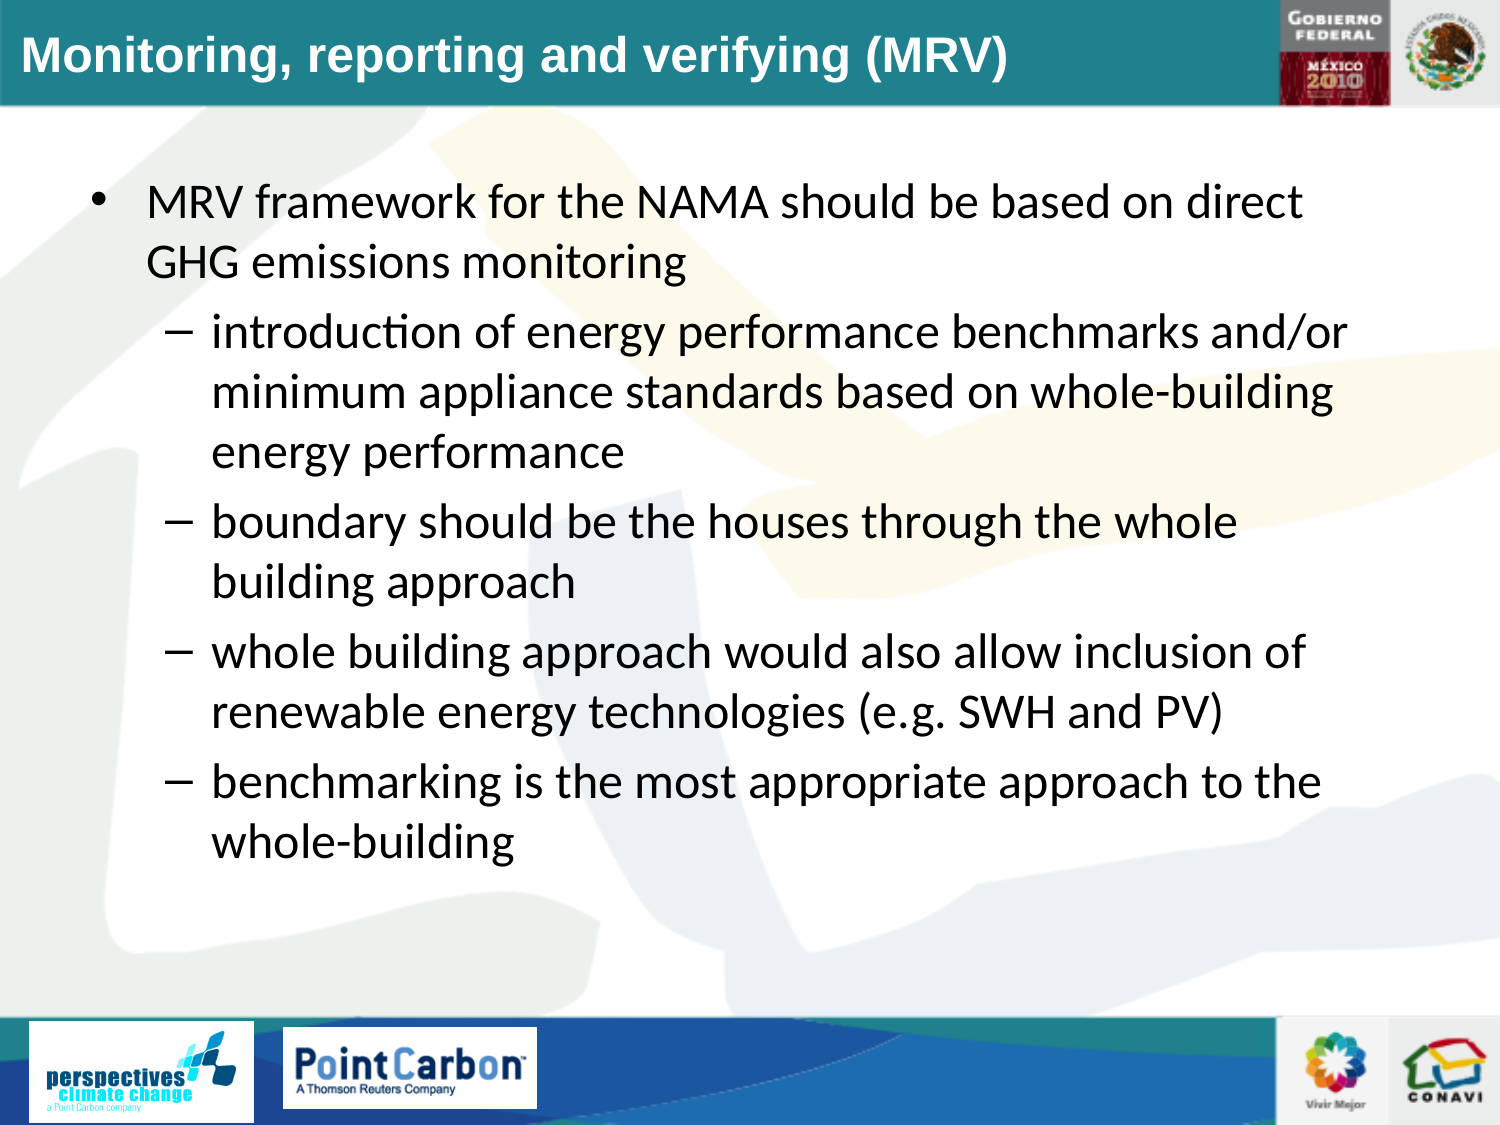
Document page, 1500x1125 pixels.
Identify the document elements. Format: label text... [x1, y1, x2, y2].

picture [0, 0, 1500, 1125]
list MRV framework for the NAMA should be based on direct GHG emissions monitoring introduction of energy performance benchmarks and/or minimum appliance standards based on whole-building energy performance boundary should be the houses through the whole building approach whole building approach would also allow inclusion of renewable energy technologies (e.g. SWH and PV) benchmarking is the most appropriate approach to the whole-building [74, 160, 1426, 904]
title Monitoring, reporting and verifying (MRV) [5, 14, 1201, 219]
